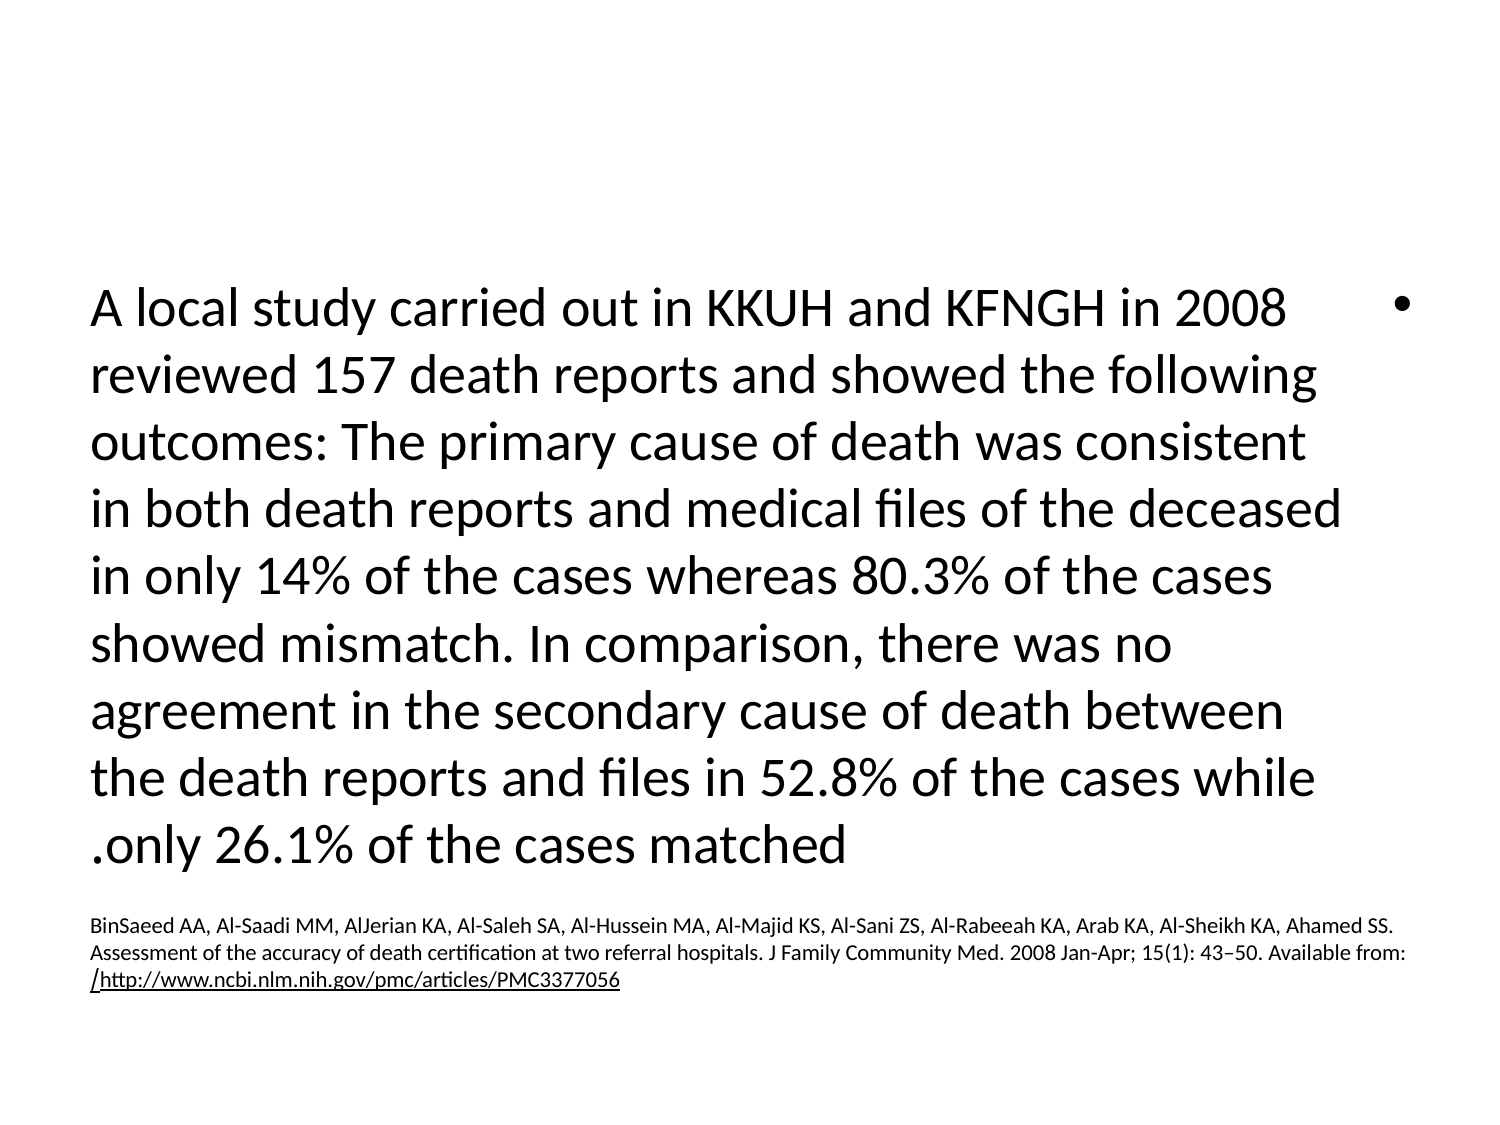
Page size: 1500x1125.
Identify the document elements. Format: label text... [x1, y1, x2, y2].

list A local study carried out in KKUH and KFNGH in 2008 reviewed 157 death reports and showed the following outcomes: The primary cause of death was consistent in both death reports and medical files of the deceased in only 14% of the cases whereas 80.3% of the cases showed mismatch. In comparison, there was no agreement in the secondary cause of death between the death reports and files in 52.8% of the cases while only 26.1% of the cases matched. BinSaeed AA, Al-Saadi MM, AlJerian KA, Al-Saleh SA, Al-Hussein MA, Al-Majid KS, Al-Sani ZS, Al-Rabeeah KA, Arab KA, Al-Sheikh KA, Ahamed SS. Assessment of the accuracy of death certification at two referral hospitals. J Family Community Med. 2008 Jan-Apr; 15(1): 43–50. Available from: http://www.ncbi.nlm.nih.gov/pmc/articles/PMC3377056/ [75, 262, 1425, 1005]
